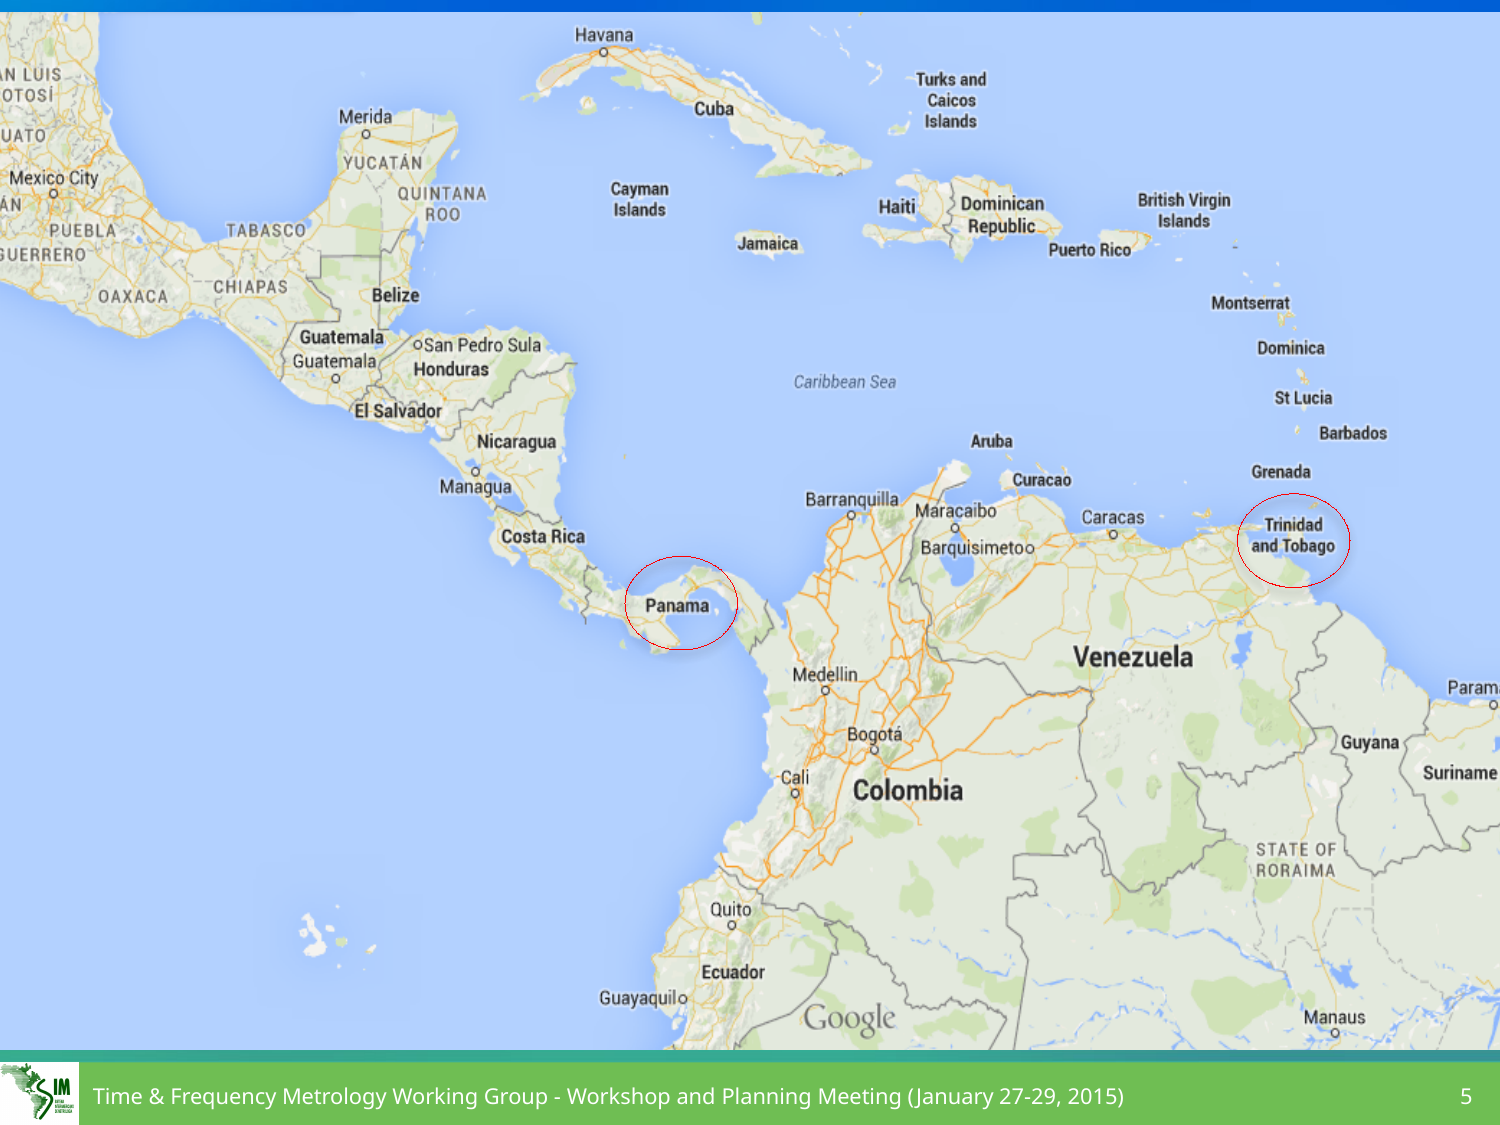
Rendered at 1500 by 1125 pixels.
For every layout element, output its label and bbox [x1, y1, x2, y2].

picture [0, 0, 1500, 1125]
text_box [0, 1062, 1488, 1125]
